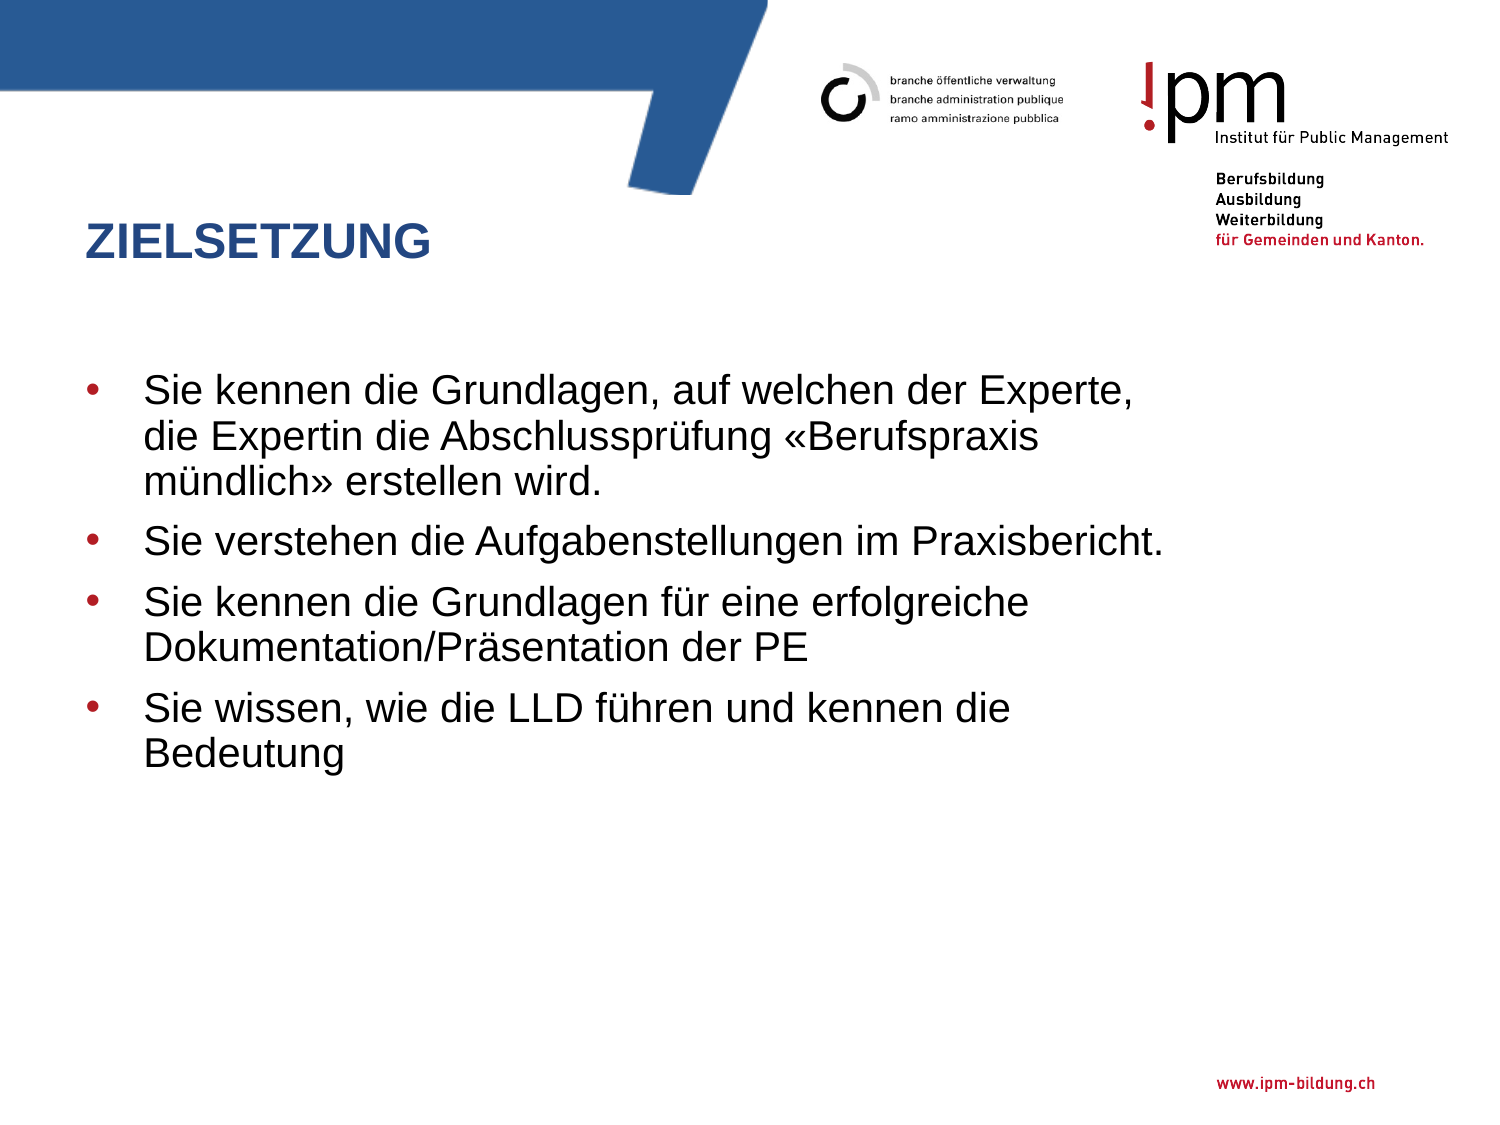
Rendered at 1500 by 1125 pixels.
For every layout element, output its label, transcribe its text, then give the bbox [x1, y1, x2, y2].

list Sie kennen die Grundlagen, auf welchen der Experte, die Expertin die Abschlussprüfung «Berufspraxis mündlich» erstellen wird. Sie verstehen die Aufgabenstellungen im Praxisbericht. Sie kennen die Grundlagen für eine erfolgreiche Dokumentation/Präsentation der PE Sie wissen, wie die LLD führen und kennen die Bedeutung [70, 361, 1217, 823]
picture [1136, 57, 1453, 250]
picture [821, 63, 1063, 124]
title Zielsetzung [70, 208, 1217, 350]
picture [1213, 1074, 1376, 1094]
